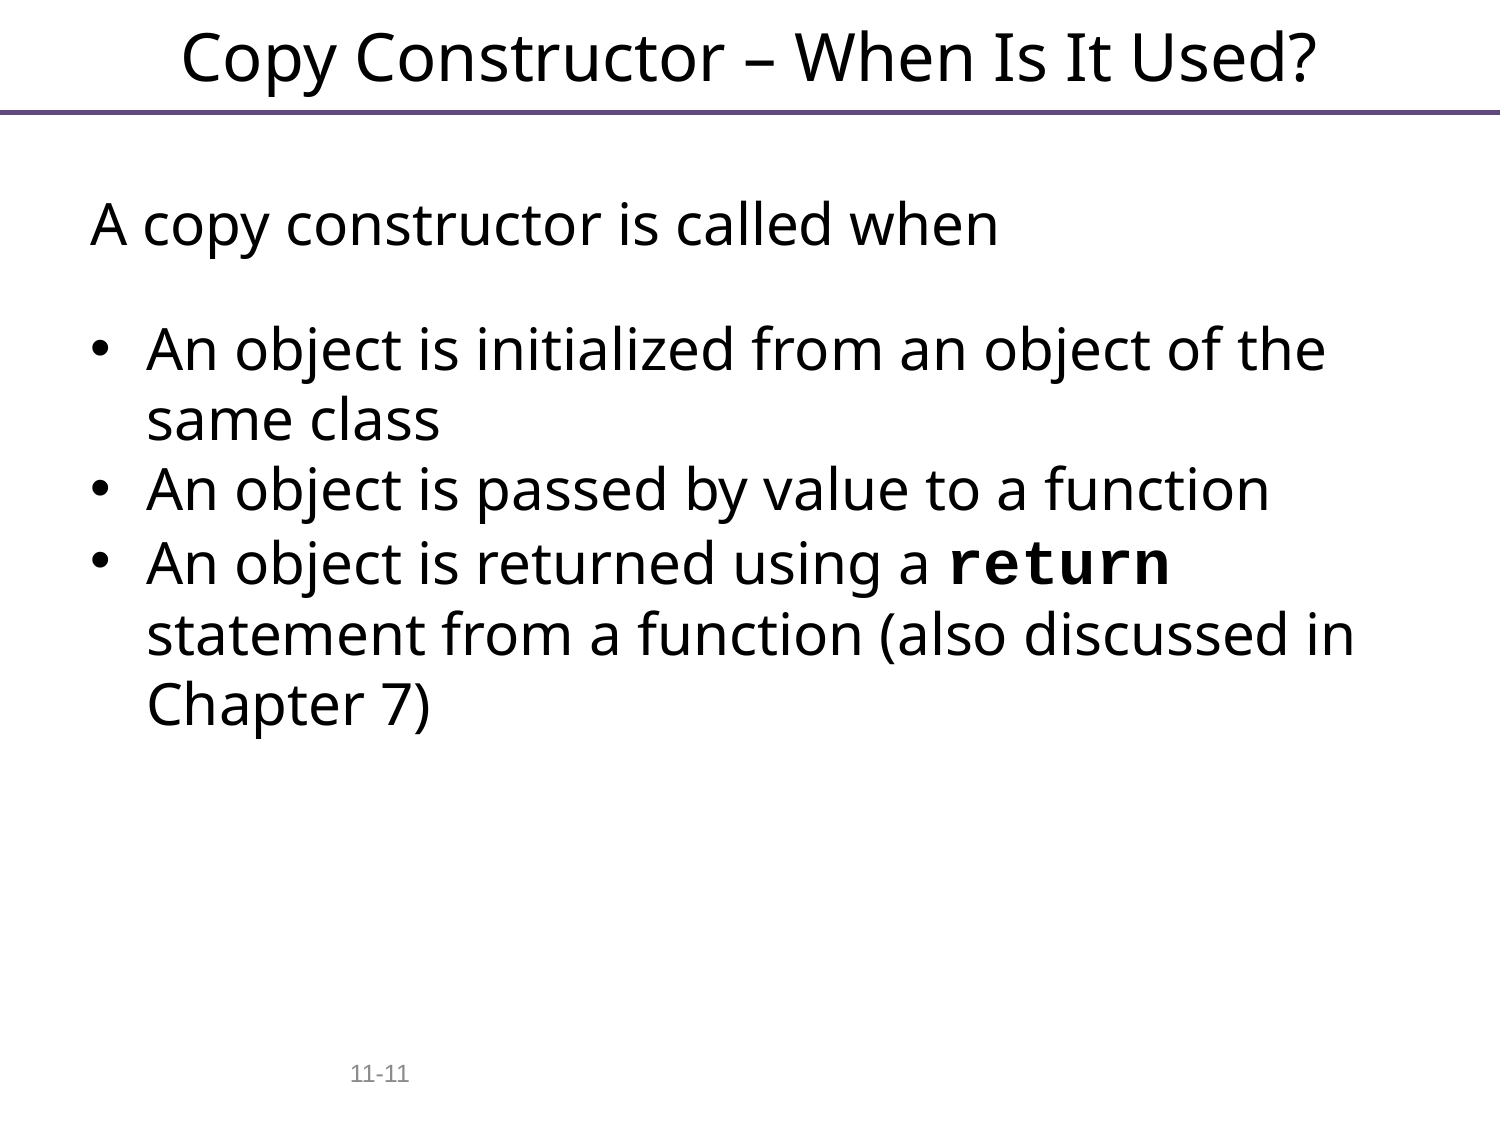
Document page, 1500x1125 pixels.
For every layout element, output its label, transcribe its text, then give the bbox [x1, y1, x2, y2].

slide_number 11-11 [75, 1042, 425, 1103]
title Copy Constructor – When Is It Used? [75, 8, 1425, 110]
list A copy constructor is called when An object is initialized from an object of the same class An object is passed by value to a function An object is returned using a return statement from a function (also discussed in Chapter 7) [75, 187, 1438, 975]
